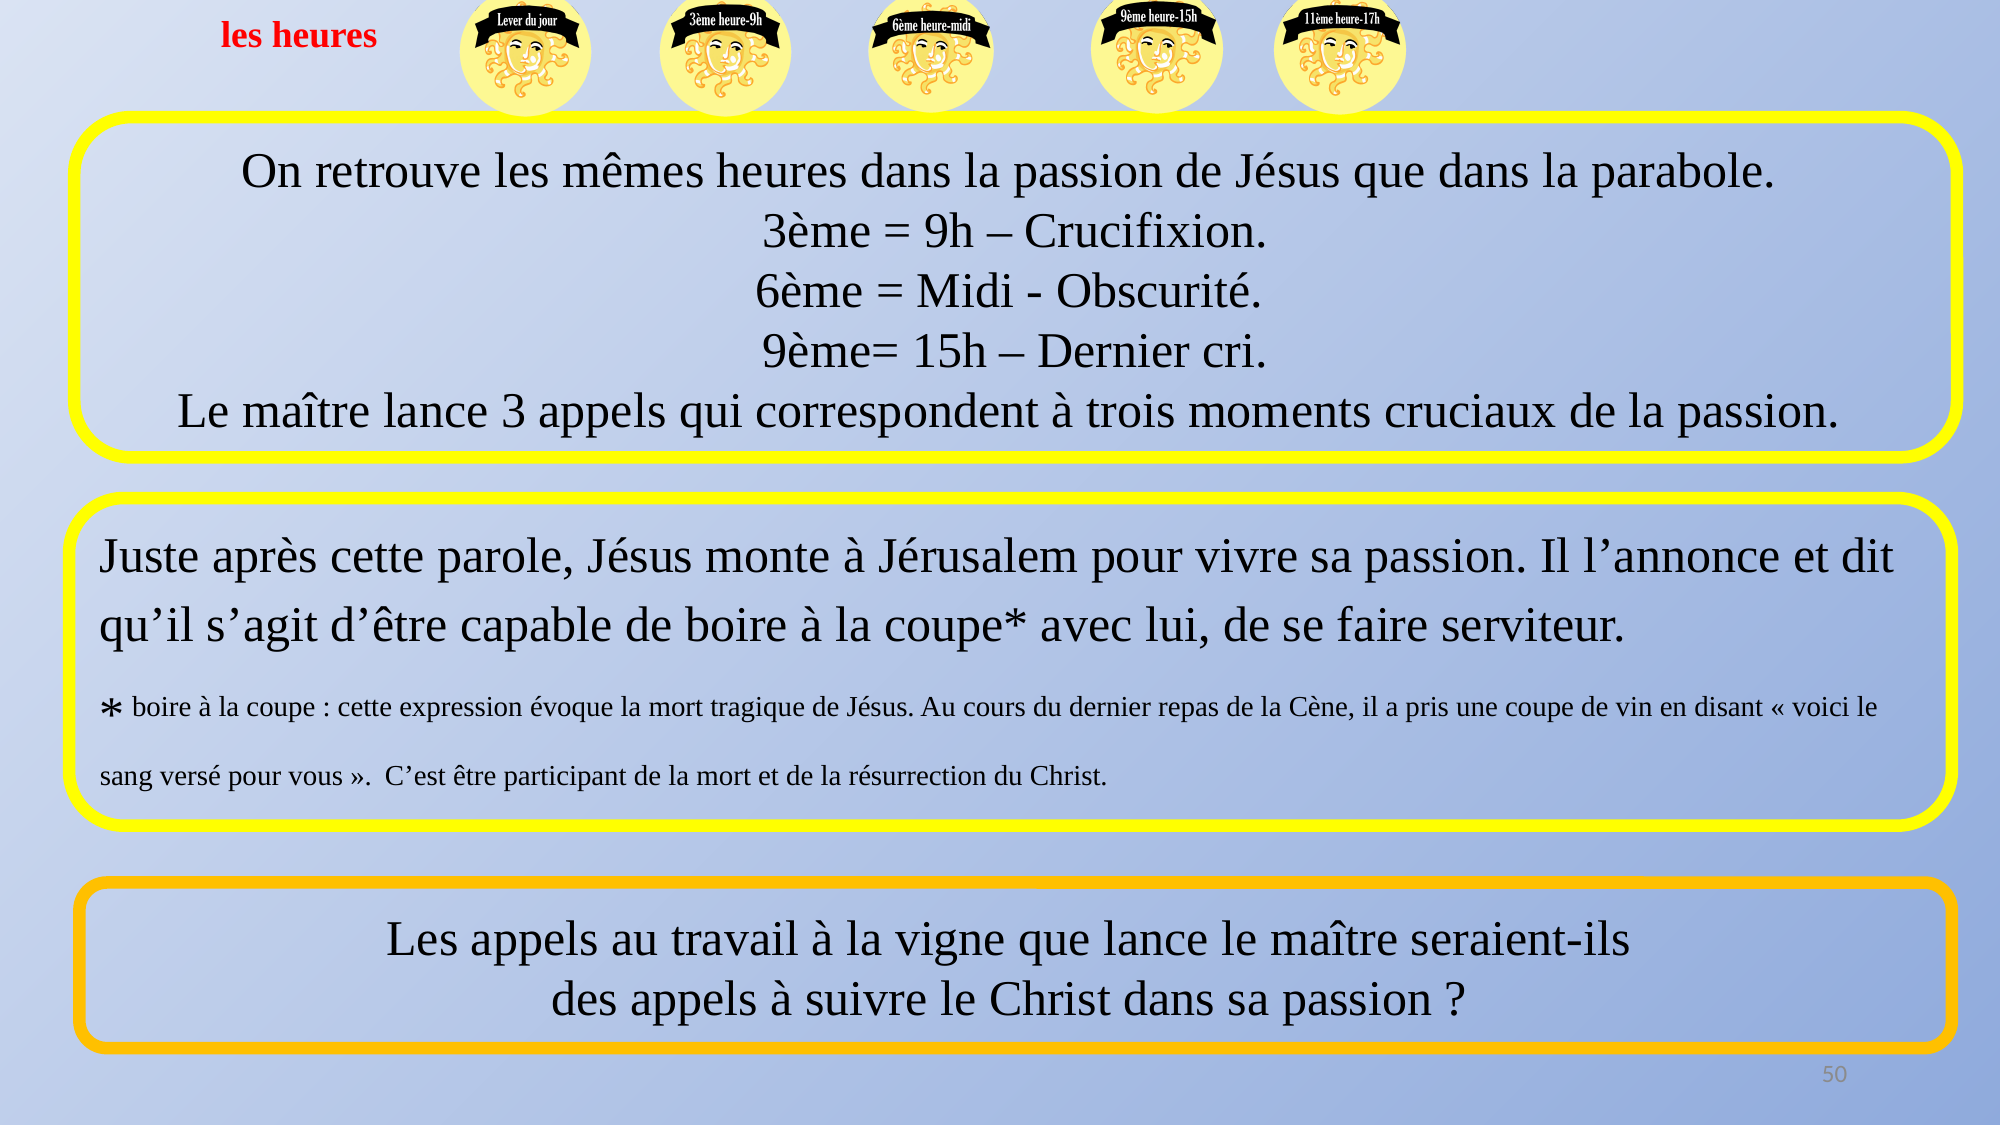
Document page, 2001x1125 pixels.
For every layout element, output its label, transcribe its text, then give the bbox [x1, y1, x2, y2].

text_box On retrouve les mêmes heures dans la passion de Jésus que dans la parabole. 3ème = 9h – Crucifixion. 6ème = Midi - Obscurité. 9ème= 15h – Dernier cri. Le maître lance 3 appels qui correspondent à trois moments cruciaux de la passion. [73, 116, 1959, 459]
text_box Juste après cette parole, Jésus monte à Jérusalem pour vivre sa passion. Il l’annonce et dit qu’il s’agit d’être capable de boire à la coupe* avec lui, de se faire serviteur. * boire à la coupe : cette expression évoque la mort tragique de Jésus. Au cours du dernier repas de la Cène, il a pris une coupe de vin en disant « voici le sang versé pour vous ». C’est être participant de la mort et de la résurrection du Christ. [68, 496, 1953, 827]
picture [431, 0, 624, 138]
picture [841, 0, 1024, 133]
picture [1062, 0, 1438, 136]
text_box Les appels au travail à la vigne que lance le maître seraient-ils des appels à suivre le Christ dans sa passion ? [78, 881, 1953, 1050]
text_box les heures [0, 2, 431, 63]
slide_number 50 [1412, 1042, 1863, 1103]
text_box les heures [624, 2, 630, 63]
picture [630, 0, 823, 138]
